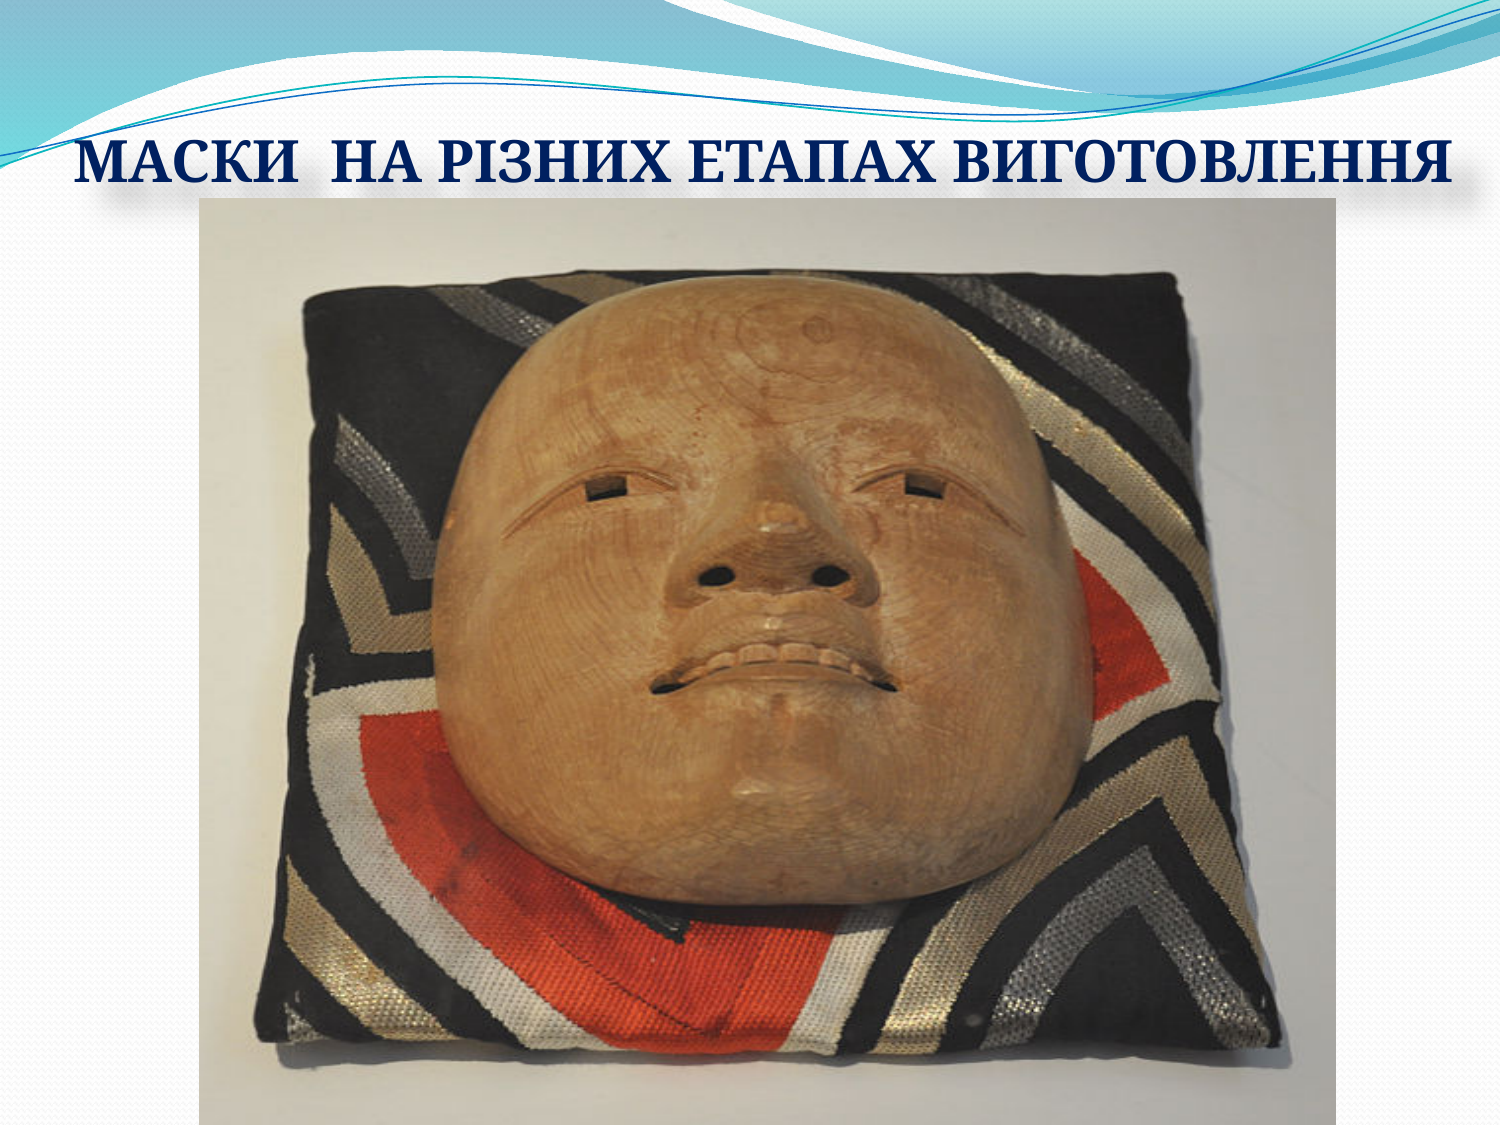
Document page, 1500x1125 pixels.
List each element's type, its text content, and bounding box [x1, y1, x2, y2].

picture [198, 198, 1337, 1125]
text_box Маски на різних етапах виготовлення [58, 117, 1470, 203]
